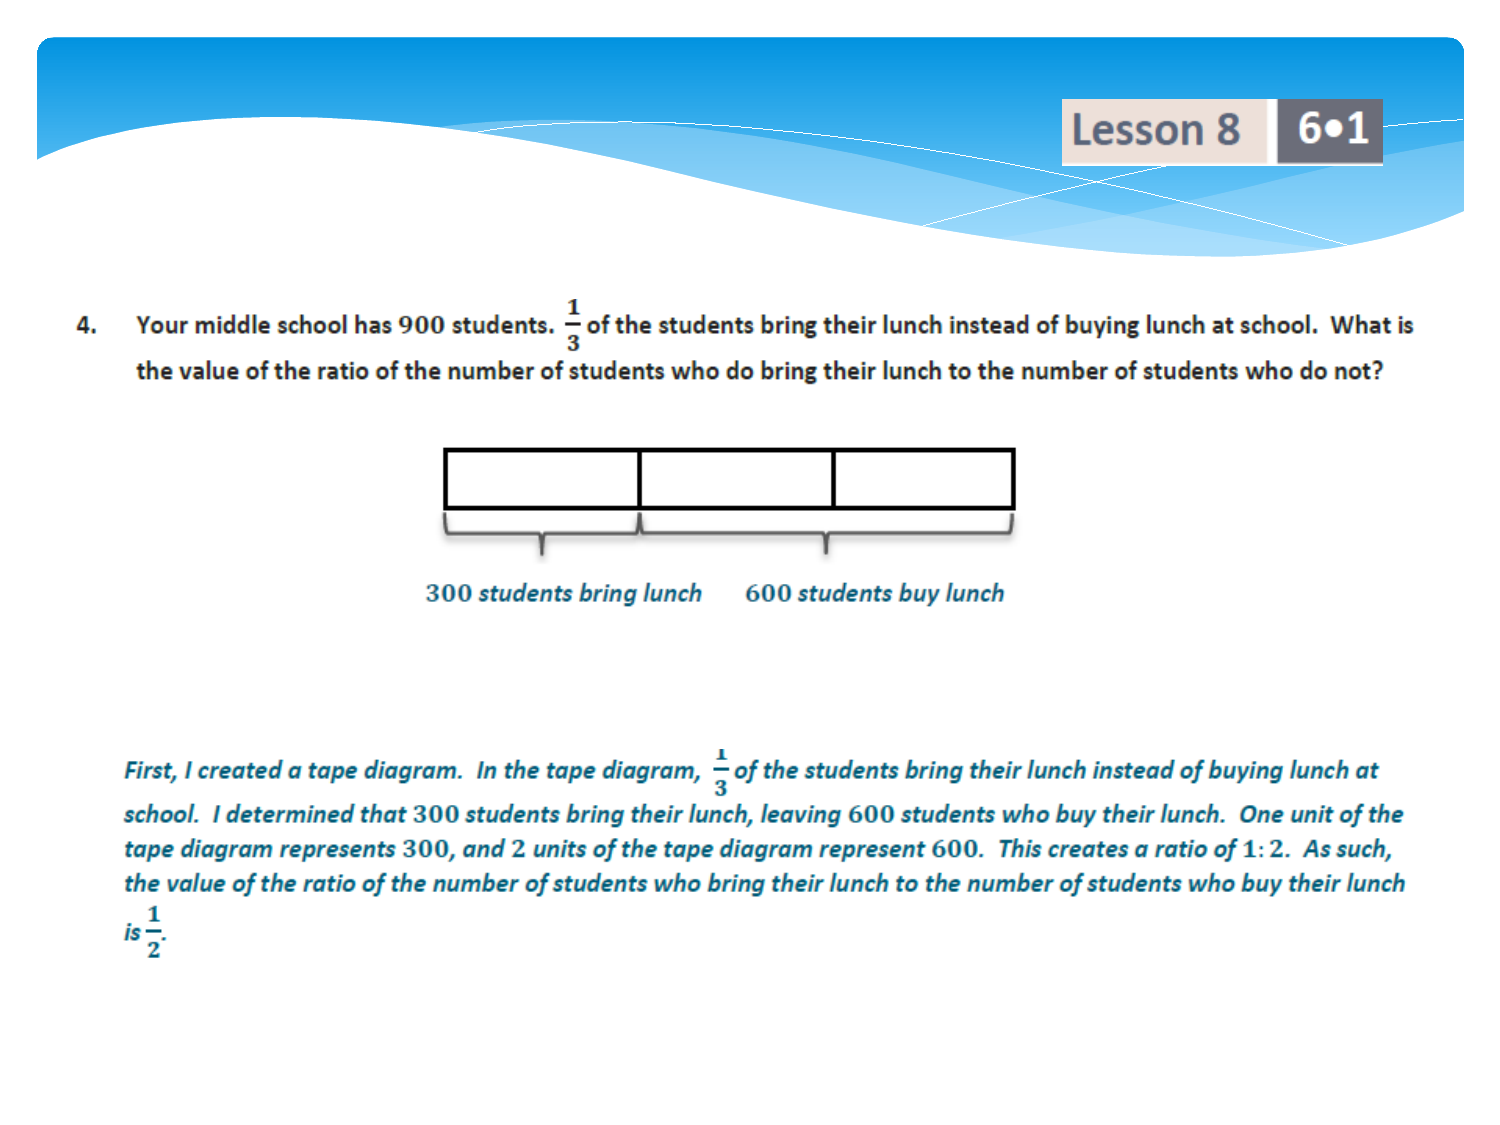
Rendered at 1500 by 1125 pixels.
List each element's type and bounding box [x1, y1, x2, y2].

picture [71, 749, 1419, 969]
picture [71, 299, 1429, 408]
picture [262, 437, 1160, 616]
picture [1062, 99, 1383, 166]
